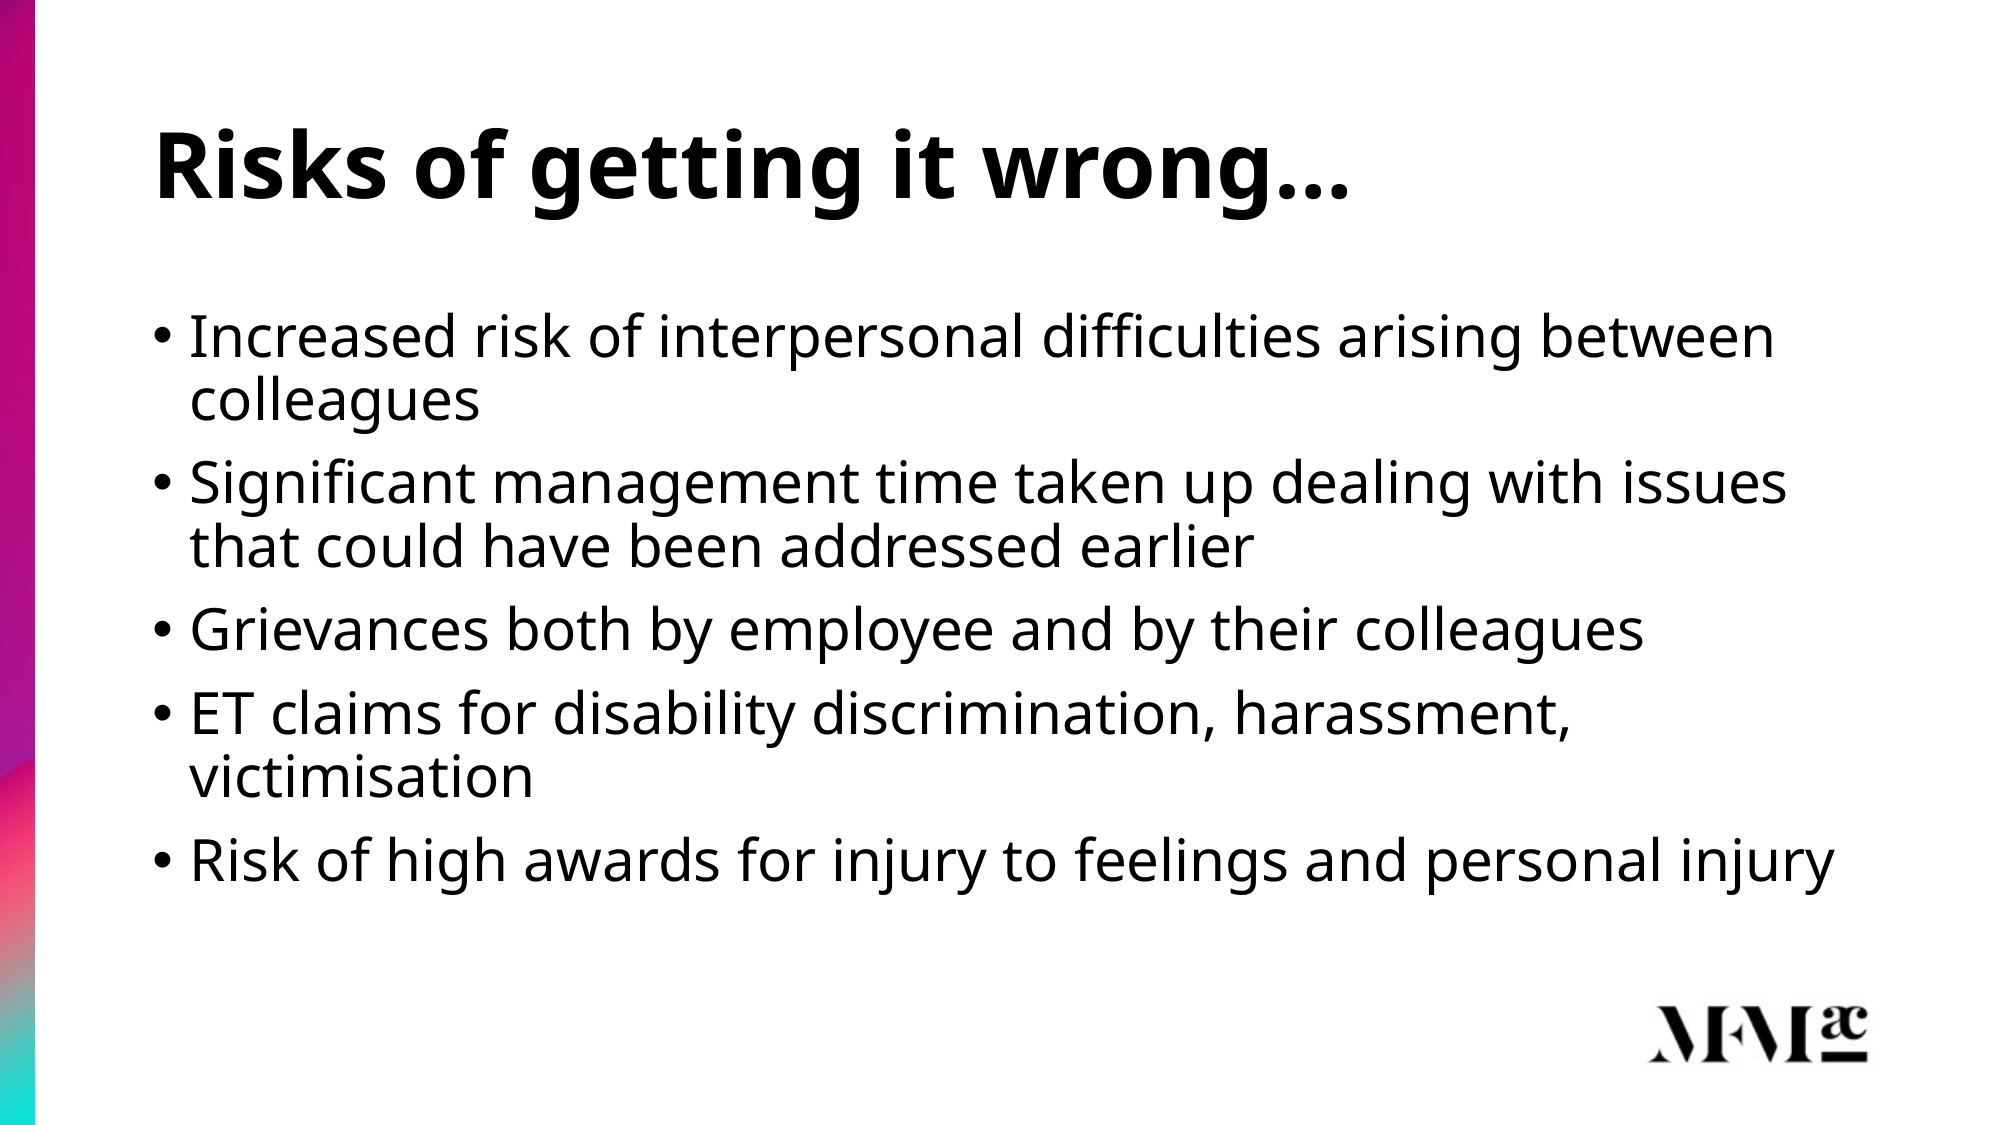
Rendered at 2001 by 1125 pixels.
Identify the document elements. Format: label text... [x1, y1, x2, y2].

picture [1640, 997, 1875, 1071]
picture [0, 0, 35, 1125]
list Increased risk of interpersonal difficulties arising between colleagues Significant management time taken up dealing with issues that could have been addressed earlier Grievances both by employee and by their colleagues ET claims for disability discrimination, harassment, victimisation Risk of high awards for injury to feelings and personal injury [137, 299, 1863, 966]
title Risks of getting it wrong… [137, 59, 1863, 278]
